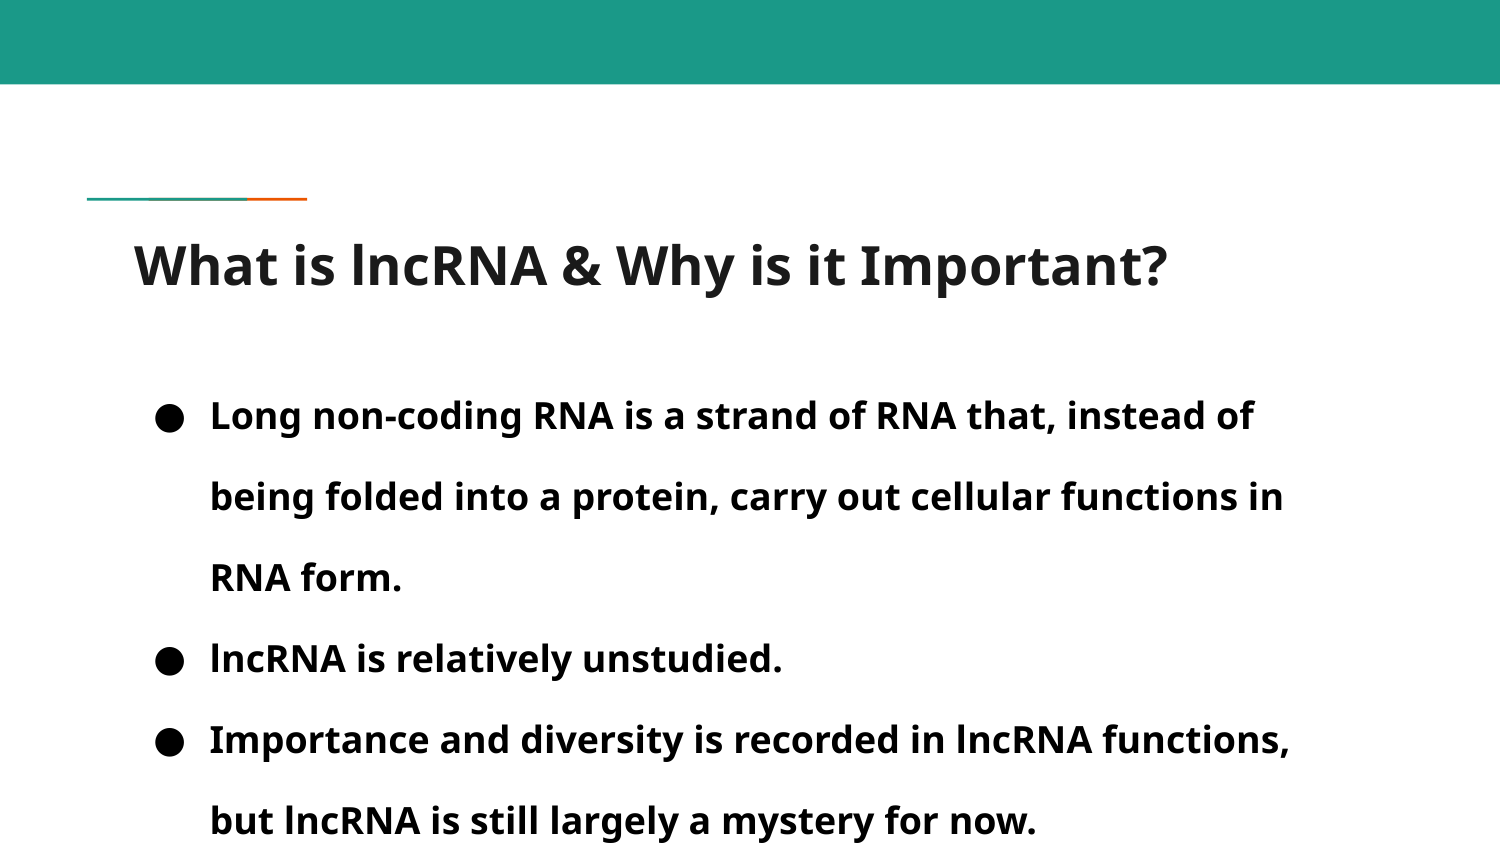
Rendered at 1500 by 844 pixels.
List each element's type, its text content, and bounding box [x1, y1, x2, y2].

text_box [0, 0, 1500, 85]
title What is lncRNA & Why is it Important? [119, 216, 1381, 305]
list Long non-coding RNA is a strand of RNA that, instead of being folded into a protein, carry out cellular functions in RNA form. lncRNA is relatively unstudied. Importance and diversity is recorded in lncRNA functions, but lncRNA is still largely a mystery for now. [119, 341, 1381, 814]
